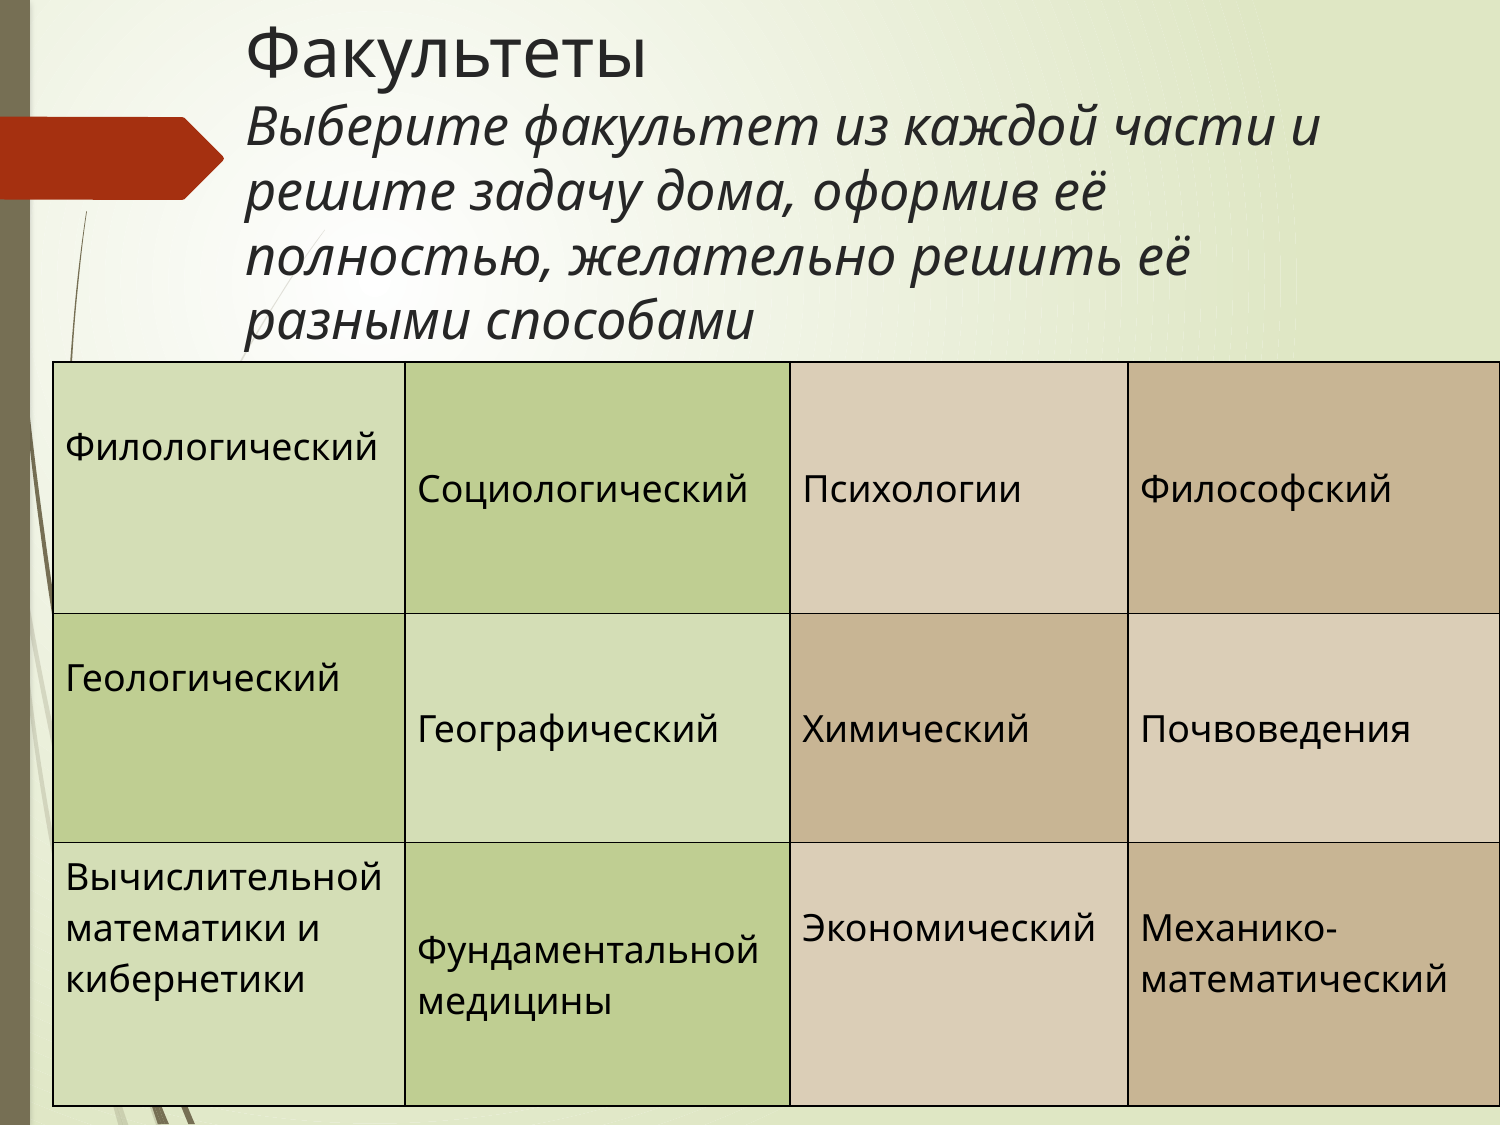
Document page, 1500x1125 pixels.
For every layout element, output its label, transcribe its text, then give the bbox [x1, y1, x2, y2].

table_cell Экономический [791, 843, 1127, 1105]
table_header Философский [1129, 363, 1499, 613]
table_cell Почвоведения [1129, 614, 1499, 842]
title Факультеты Выберите факультет из каждой части и решите задачу дома, оформив её полностью, желательно решить её разными способами [230, 0, 1447, 361]
table_cell Механико- математический [1129, 843, 1499, 1105]
table_header Психологии [791, 363, 1127, 613]
table_cell Вычислительной математики и кибернетики [54, 843, 404, 1105]
table_cell Химический [791, 614, 1127, 842]
table_header Филологический [54, 363, 404, 613]
table_cell Геологический [54, 614, 404, 842]
table_header Социологический [406, 363, 789, 613]
table_cell Фундаментальной медицины [406, 843, 789, 1105]
table_cell Географический [406, 614, 789, 842]
